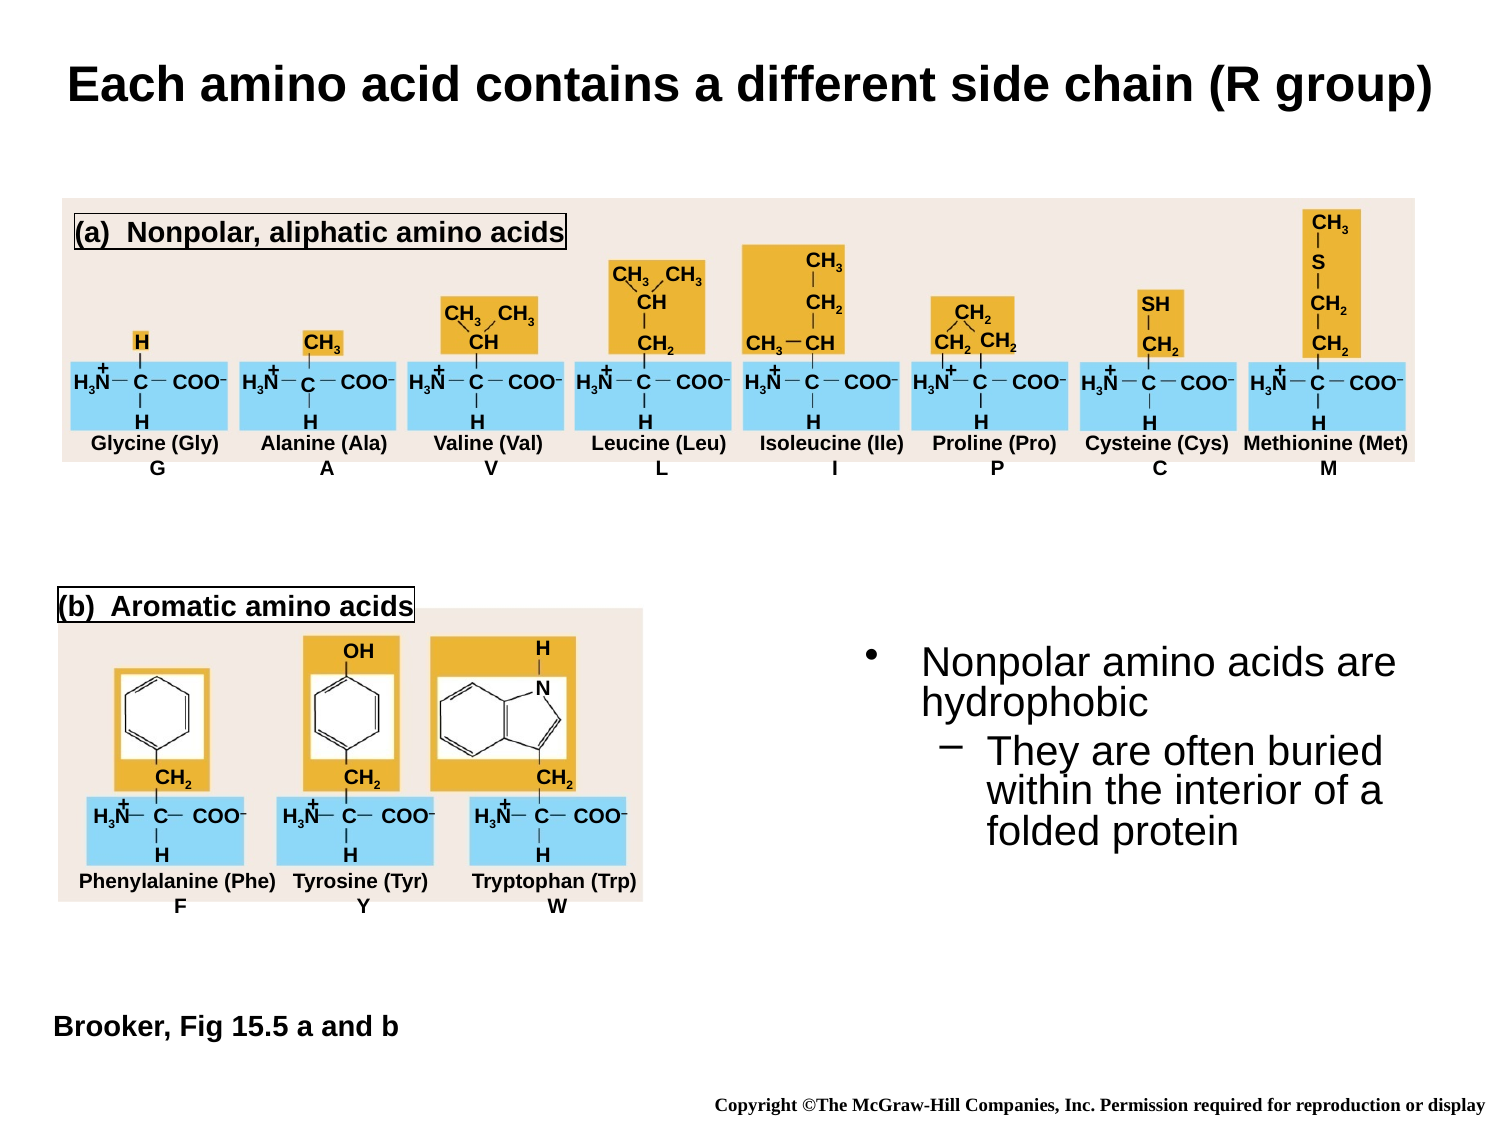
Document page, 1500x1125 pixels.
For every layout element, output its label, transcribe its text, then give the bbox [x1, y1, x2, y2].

text_box (b) Aromatic amino acids [57, 587, 415, 604]
title Each amino acid contains a different side chain (R group) [37, 12, 1464, 150]
picture [58, 604, 644, 902]
text_box Isoleucine (Ile) I [759, 471, 911, 480]
text_box Proline (Pro) P [932, 471, 1063, 480]
text_box Alanine (Ala) A [260, 471, 394, 480]
text_box Leucine (Leu) L [591, 471, 733, 480]
text_box Copyright ©The McGraw-Hill Companies, Inc. Permission required for reproduction or display [575, 1085, 1500, 1117]
text_box Phenylalanine (Phe) F [78, 910, 282, 918]
text_box Cysteine (Cys) C [1084, 471, 1236, 480]
text_box Brooker, Fig 15.5 a and b [38, 999, 415, 1050]
text_box Valine (Val) V [433, 471, 550, 480]
text_box Nonpolar amino acids are hydrophobic They are often buried within the interior of a folded protein [849, 637, 1438, 888]
text_box Tyrosine (Tyr) Y [292, 910, 435, 918]
picture [62, 197, 1415, 462]
text_box Glycine (Gly) G [90, 471, 225, 480]
text_box Methionine (Met) M [1243, 470, 1415, 480]
text_box Tryptophan (Trp) W [471, 909, 644, 918]
